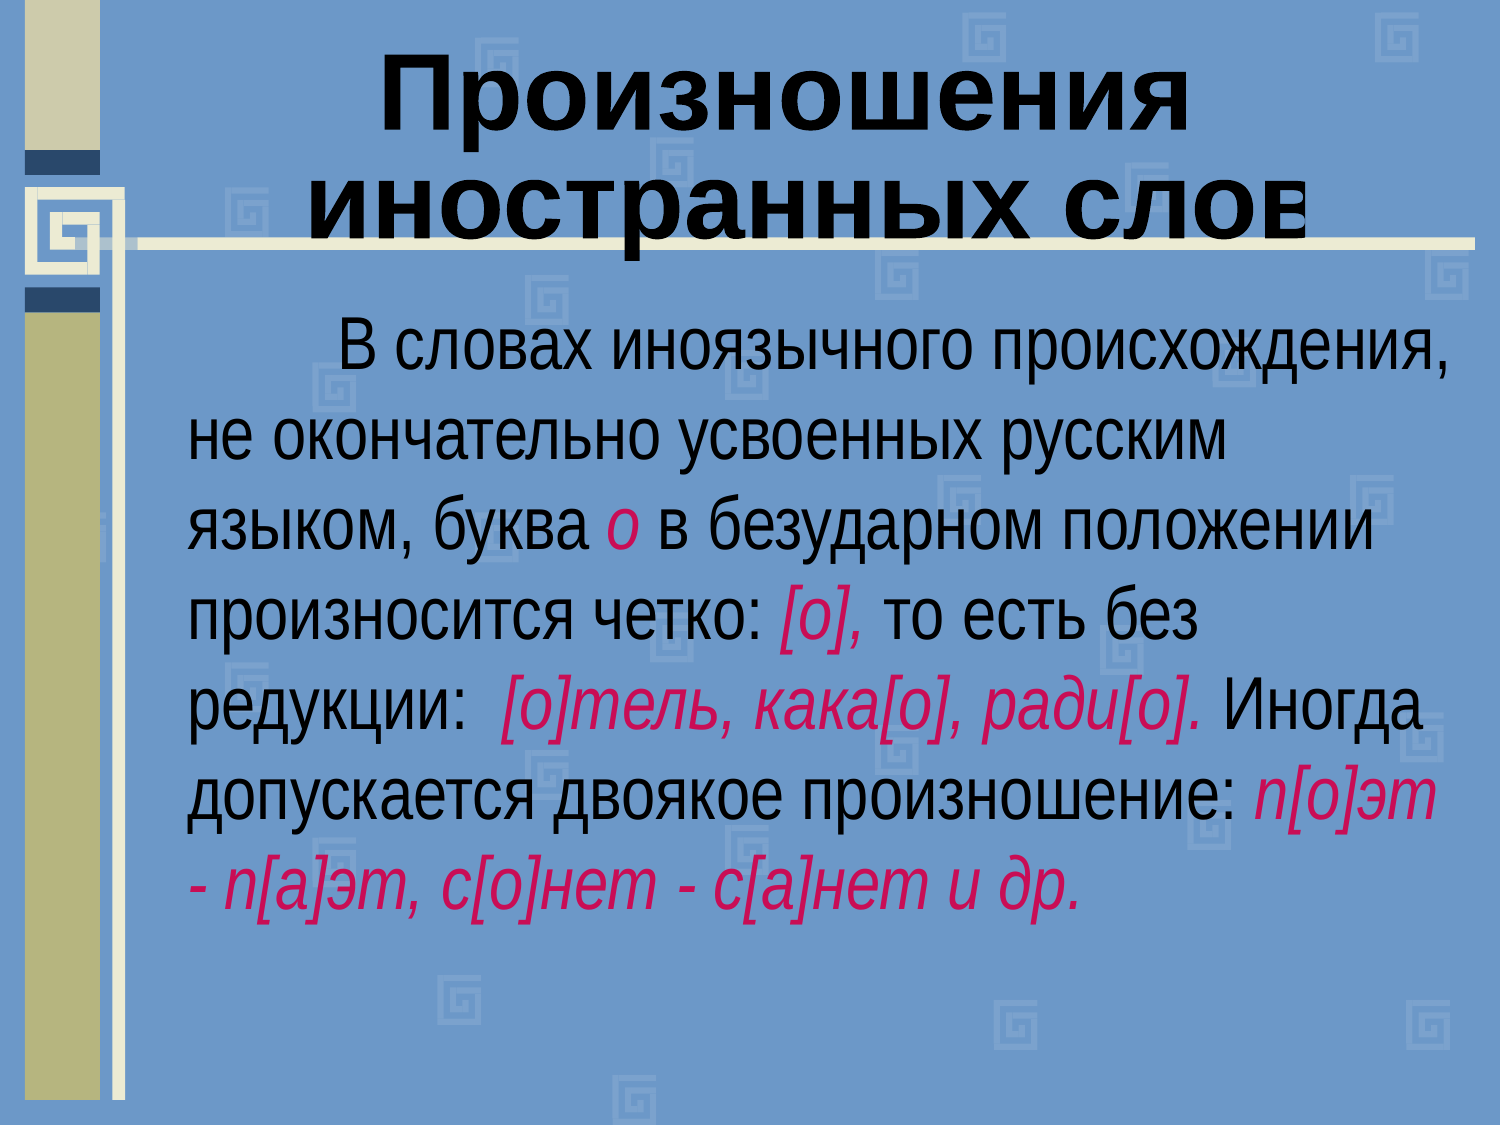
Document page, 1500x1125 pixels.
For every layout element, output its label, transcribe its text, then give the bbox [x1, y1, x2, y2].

list В словах иноязычного происхождения, не окончательно усвоенных русским языком, буква о в безударном положении произносится четко: [о], то есть без редукции: [о]тель, кака[о], ради[о]. Иногда допускается двоякое произношение: п[о]эт - п[а]эт, с[о]нет - с[а]нет и др. [135, 287, 1471, 1083]
